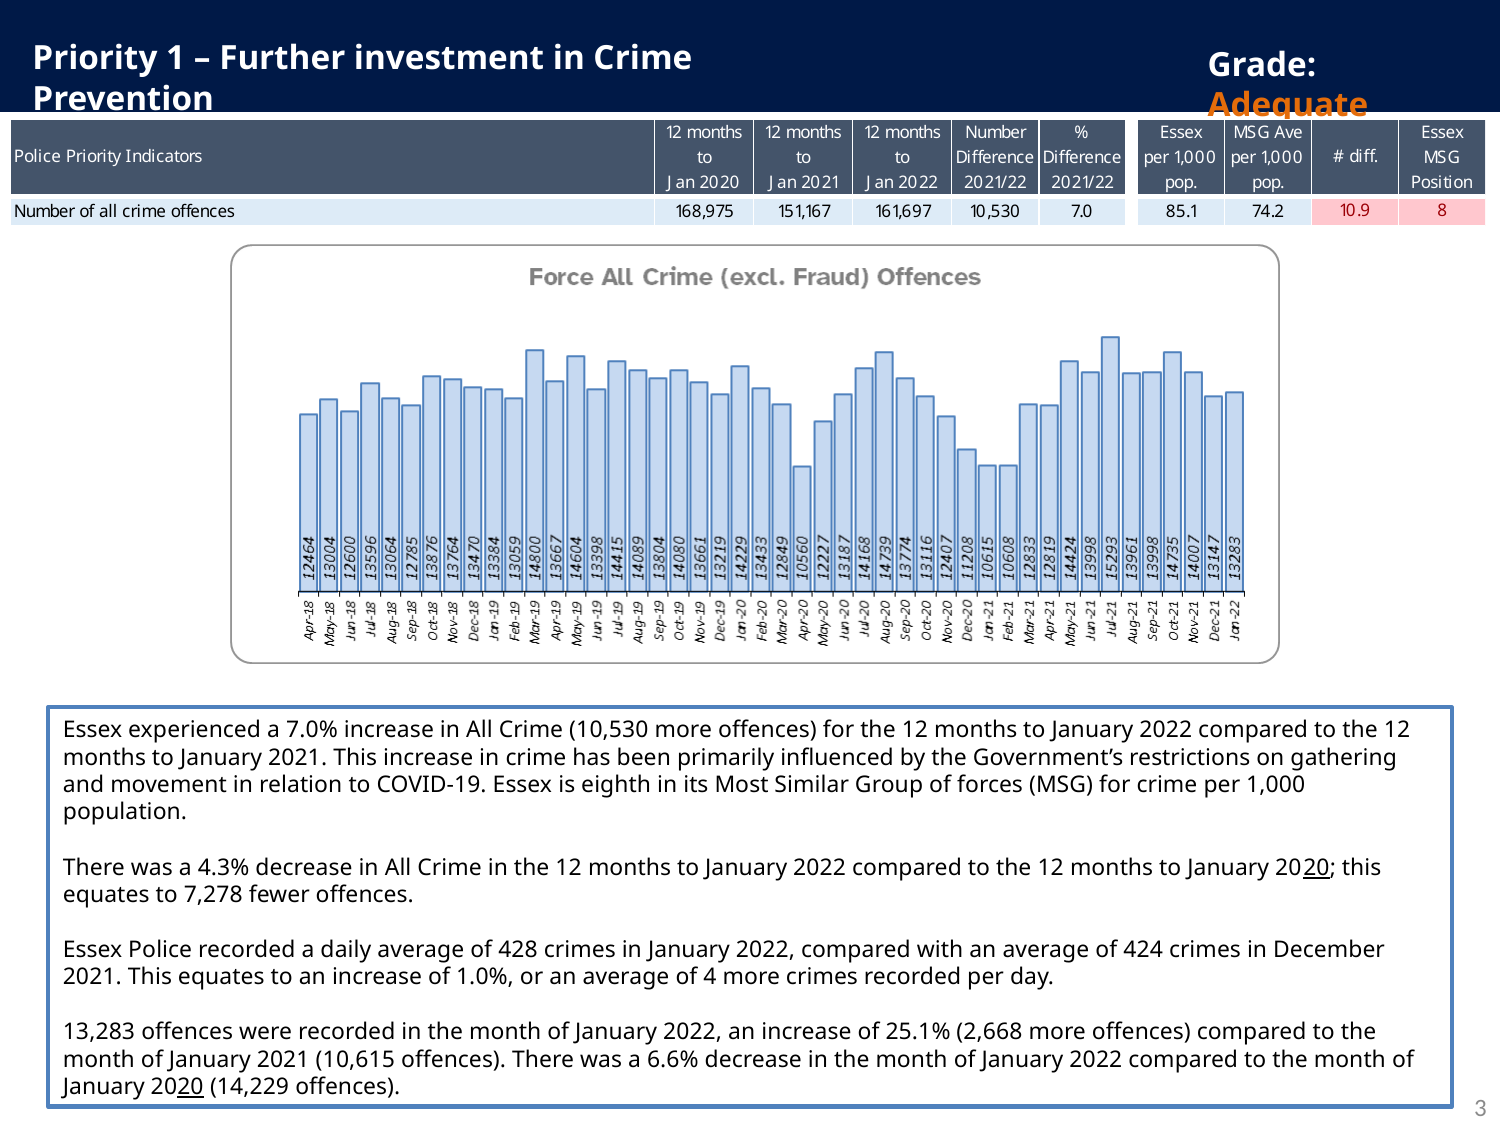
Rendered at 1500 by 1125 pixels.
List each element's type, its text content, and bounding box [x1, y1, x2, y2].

text_box Essex experienced a 7.0% increase in All Crime (10,530 more offences) for the 12 months to January 2022 compared to the 12 months to January 2021. This increase in crime has been primarily influenced by the Government’s restrictions on gathering and movement in relation to COVID-19. Essex is eighth in its Most Similar Group of forces (MSG) for crime per 1,000 population. There was a 4.3% decrease in All Crime in the 12 months to January 2022 compared to the 12 months to January 2020; this equates to 7,278 fewer offences. Essex Police recorded a daily average of 428 crimes in January 2022, compared with an average of 424 crimes in December 2021. This equates to an increase of 1.0%, or an average of 4 more crimes recorded per day. 13,283 offences were recorded in the month of January 2022, an increase of 25.1% (2,668 more offences) compared to the month of January 2021 (10,615 offences). There was a 6.6% decrease in the month of January 2022 compared to the month of January 2020 (14,229 offences). [46, 705, 1454, 1109]
picture [9, 119, 1487, 227]
text_box [0, 0, 1500, 114]
text_box Grade: Adequate [1192, 35, 1500, 131]
text_box Priority 1 – Further investment in Crime Prevention [17, 29, 869, 117]
slide_number 3 [1151, 1076, 1500, 1125]
picture [229, 244, 1280, 664]
